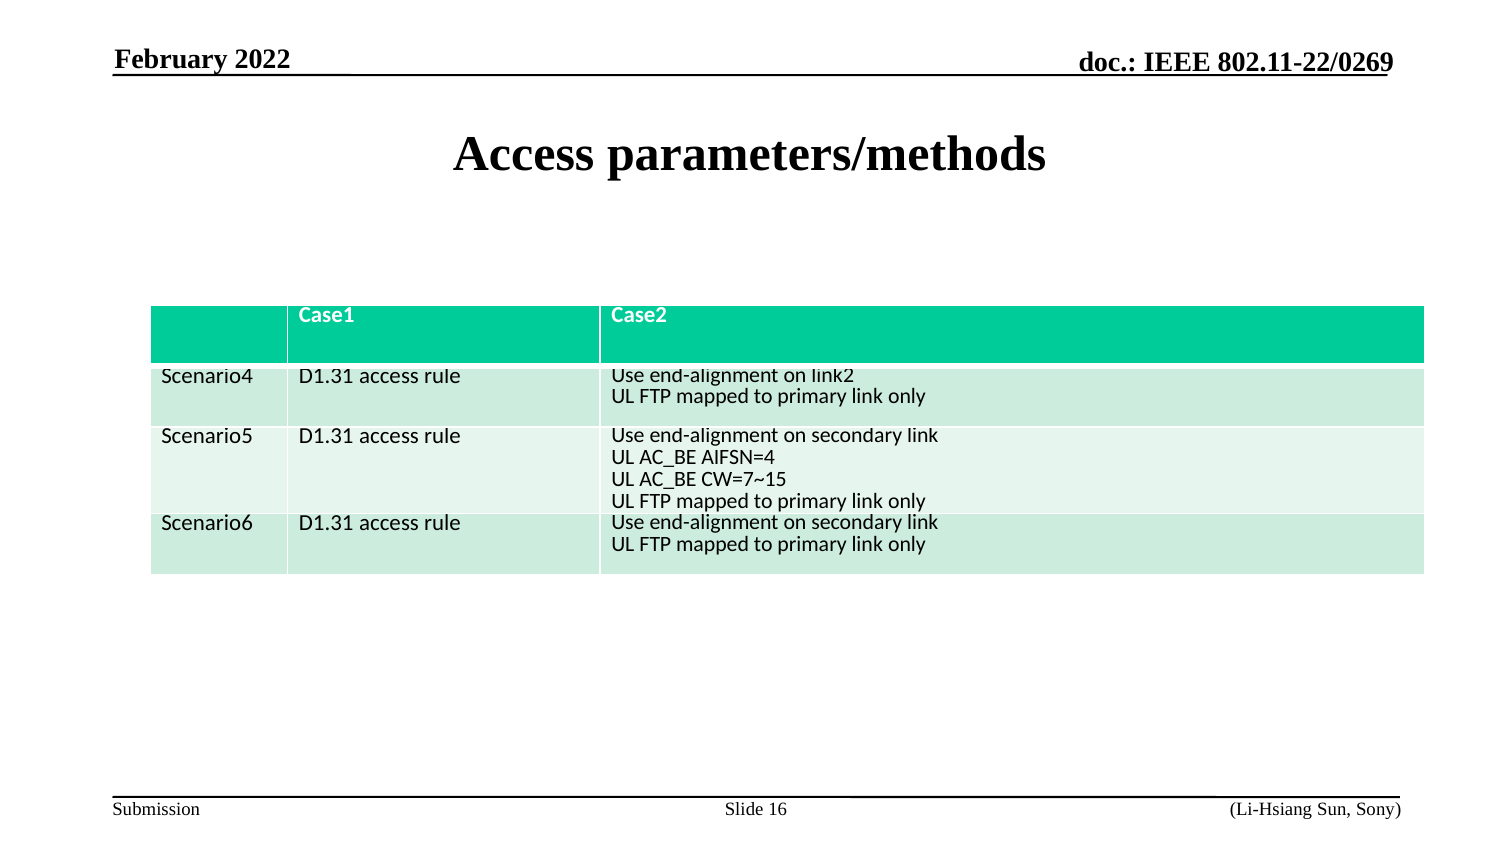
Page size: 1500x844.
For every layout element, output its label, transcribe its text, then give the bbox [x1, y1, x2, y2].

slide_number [114, 40, 423, 75]
table_cell Use end-alignment on link2 UL FTP mapped to primary link only [601, 369, 1424, 426]
footer (Li-Hsiang Sun, Sony) [878, 796, 1402, 820]
table_cell Scenario6 [151, 514, 287, 574]
table_cell D1.31 access rule [288, 514, 599, 574]
table_cell Use end-alignment on secondary link UL FTP mapped to primary link only [601, 514, 1424, 574]
title Access parameters/methods [112, 84, 1388, 216]
table_header [151, 306, 287, 363]
table_cell D1.31 access rule [288, 428, 599, 513]
table_cell Scenario5 [151, 428, 287, 513]
slide_number Slide 16 [712, 796, 800, 842]
table_header Case2 [601, 306, 1424, 363]
table_header Case1 [288, 306, 599, 363]
table_cell Use end-alignment on secondary link UL AC_BE AIFSN=4 UL AC_BE CW=7~15 UL FTP mapped to primary link only [601, 428, 1424, 513]
table_cell D1.31 access rule [288, 369, 599, 426]
table_cell Scenario4 [151, 369, 287, 426]
